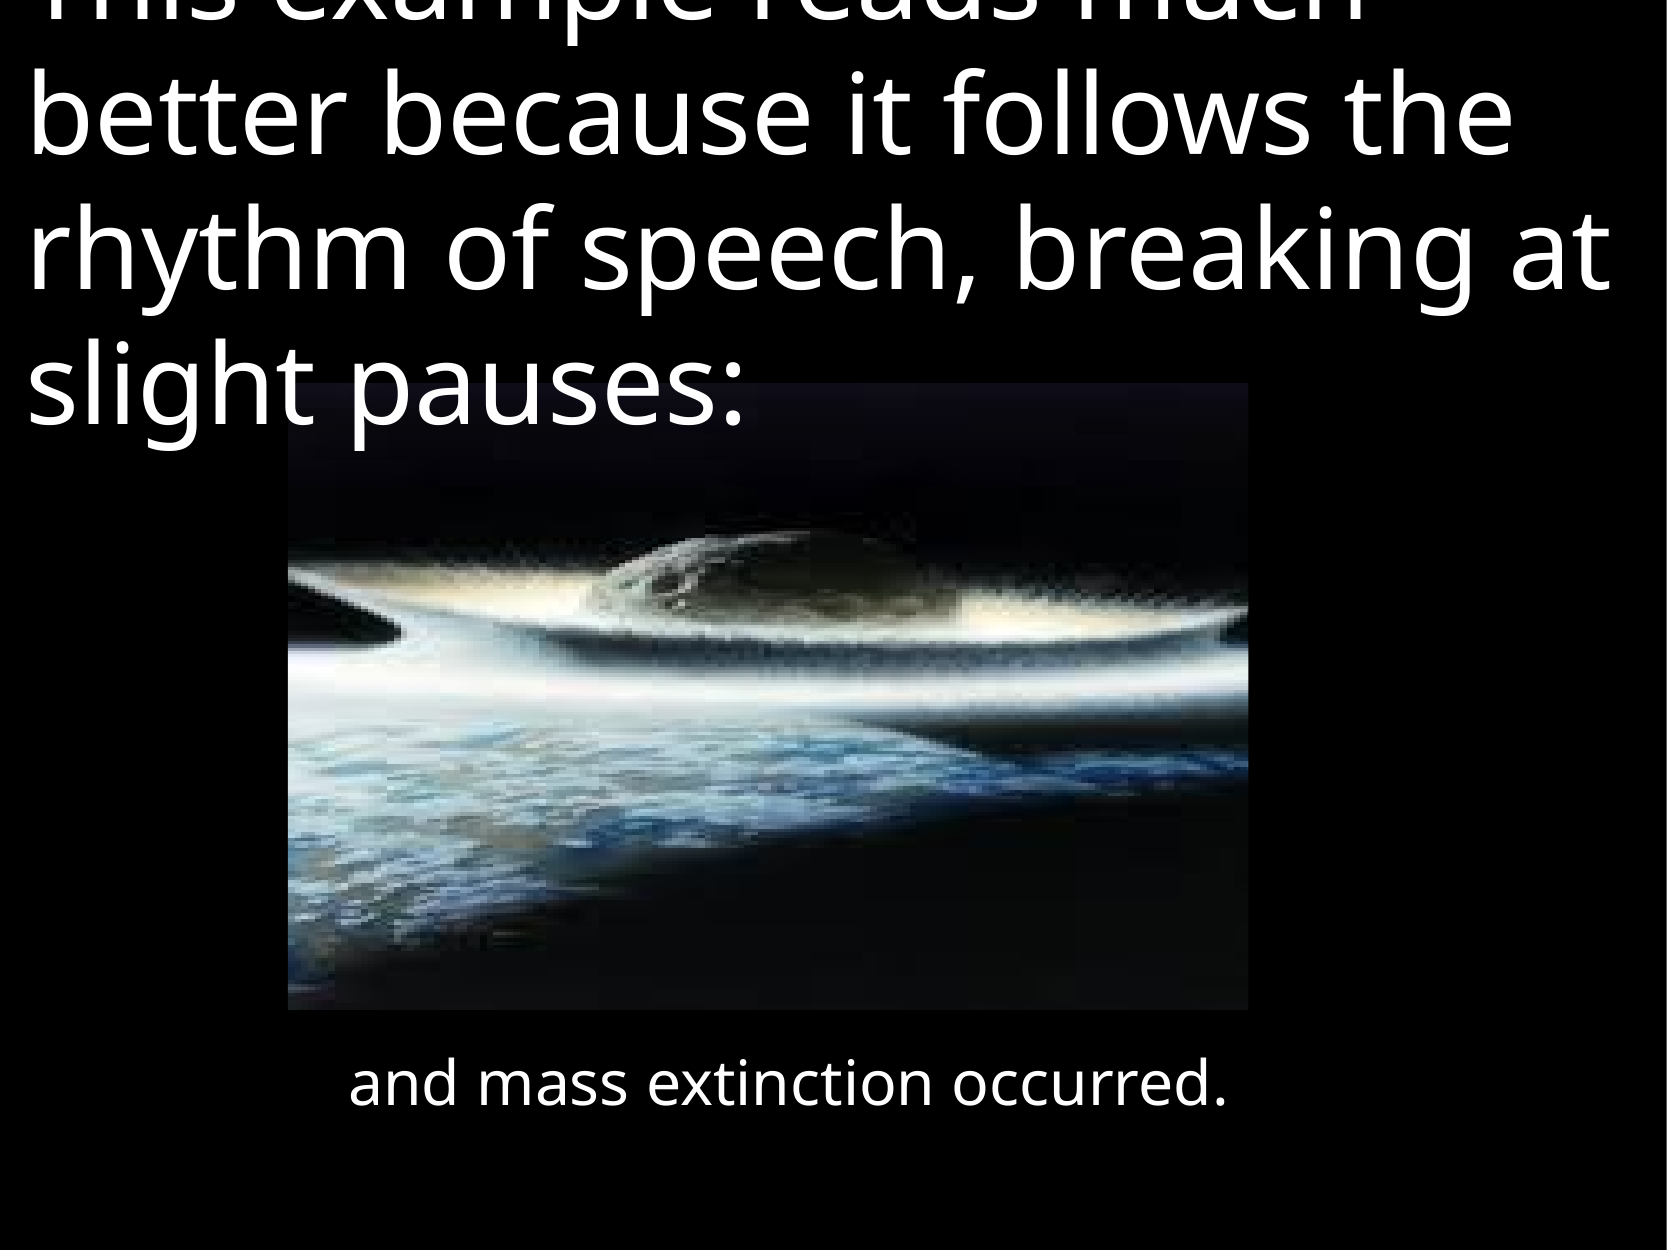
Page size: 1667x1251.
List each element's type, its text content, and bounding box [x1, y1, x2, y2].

title This example reads much better because it follows the rhythm of speech, breaking at slight pauses: [18, 30, 1648, 455]
list and mass extinction occurred. [287, 1036, 1249, 1131]
picture [287, 383, 1249, 1010]
